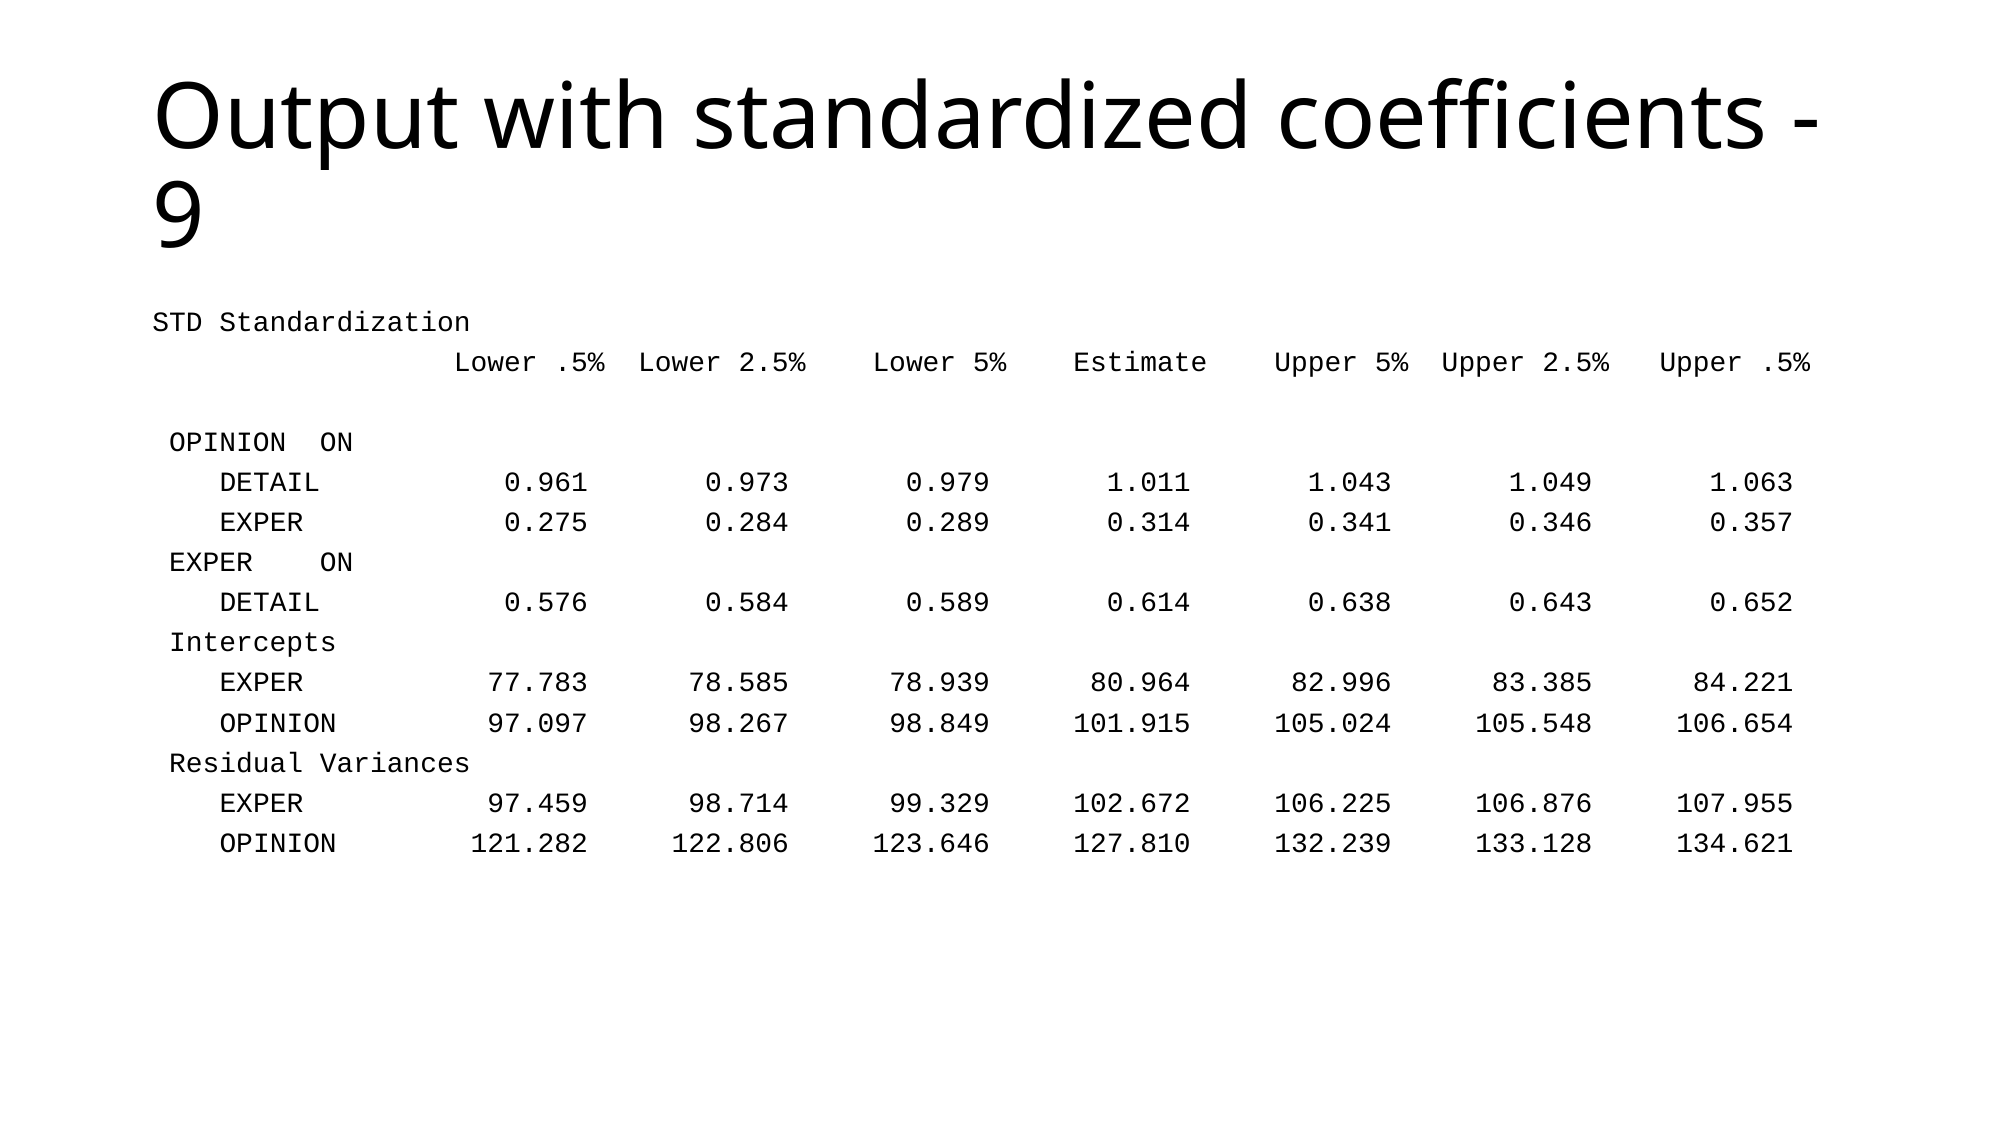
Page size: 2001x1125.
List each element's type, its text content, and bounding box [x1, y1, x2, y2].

title Output with standardized coefficients - 9 [137, 59, 1863, 278]
list STD Standardization Lower .5% Lower 2.5% Lower 5% Estimate Upper 5% Upper 2.5% Upper .5% OPINION ON DETAIL 0.961 0.973 0.979 1.011 1.043 1.049 1.063 EXPER 0.275 0.284 0.289 0.314 0.341 0.346 0.357 EXPER ON DETAIL 0.576 0.584 0.589 0.614 0.638 0.643 0.652 Intercepts EXPER 77.783 78.585 78.939 80.964 82.996 83.385 84.221 OPINION 97.097 98.267 98.849 101.915 105.024 105.548 106.654 Residual Variances EXPER 97.459 98.714 99.329 102.672 106.225 106.876 107.955 OPINION 121.282 122.806 123.646 127.810 132.239 133.128 134.621 [137, 299, 1863, 1014]
